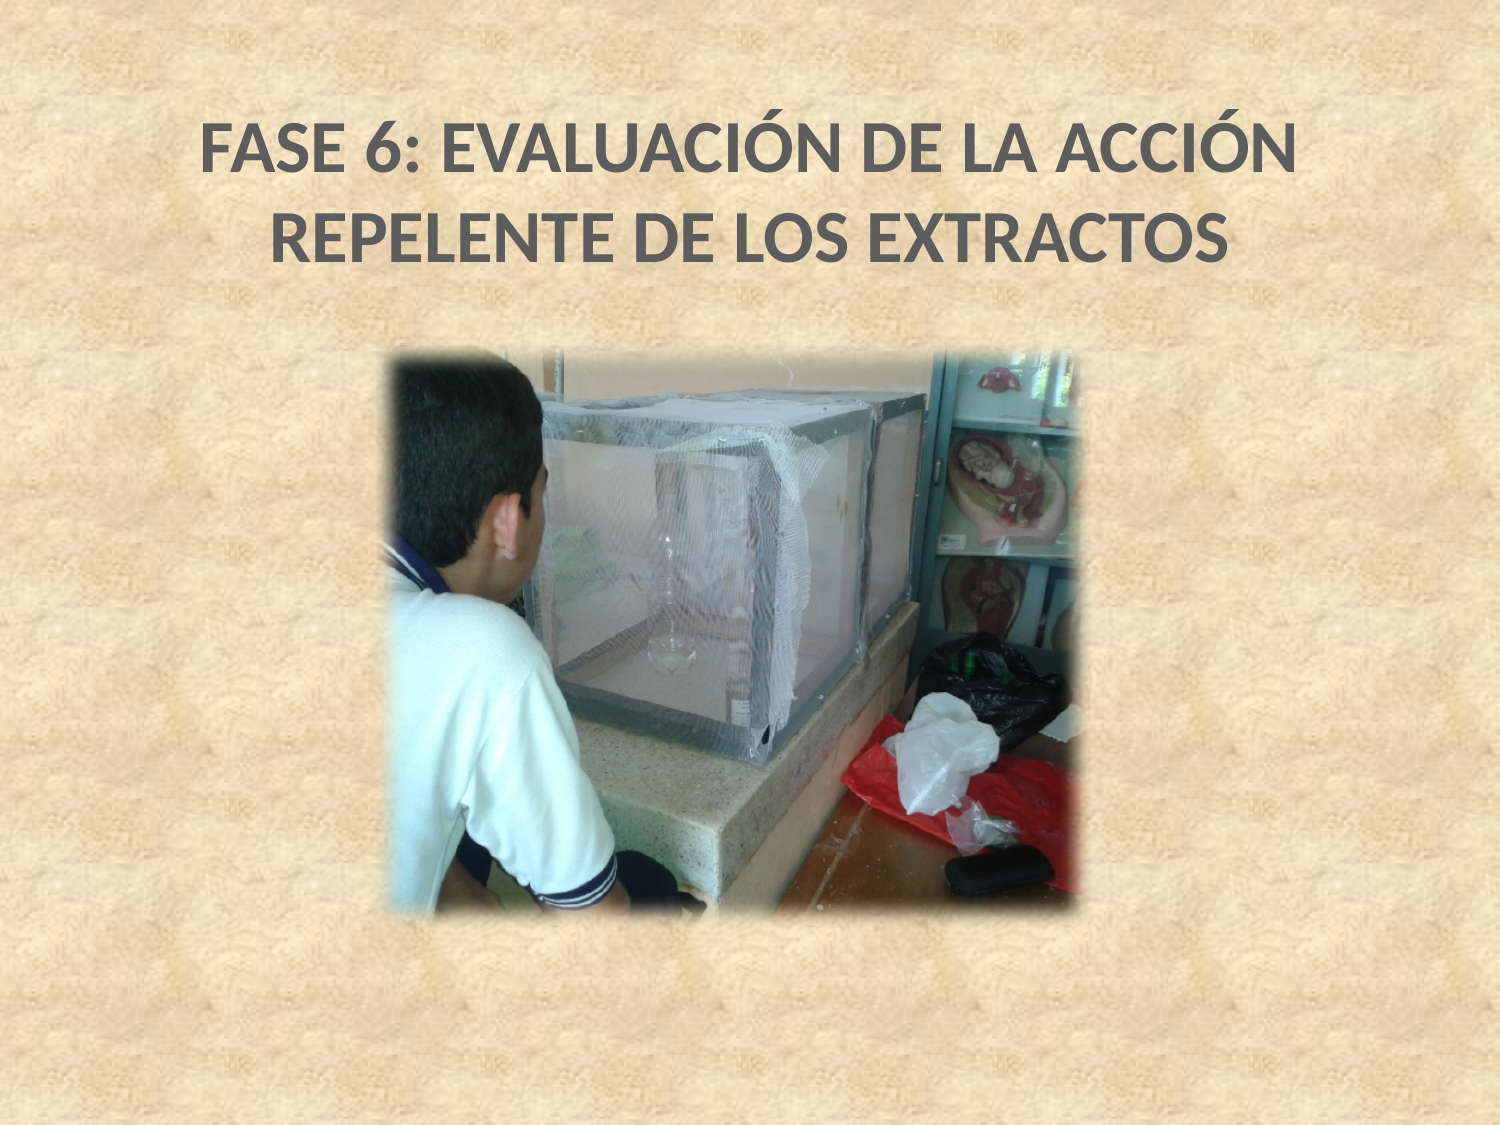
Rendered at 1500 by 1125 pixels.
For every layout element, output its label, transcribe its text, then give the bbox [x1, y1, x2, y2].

text_box FASE 6: EVALUACIÓN DE LA ACCIÓN REPELENTE DE LOS EXTRACTOS [123, 89, 1376, 301]
picture [0, 0, 1500, 1125]
